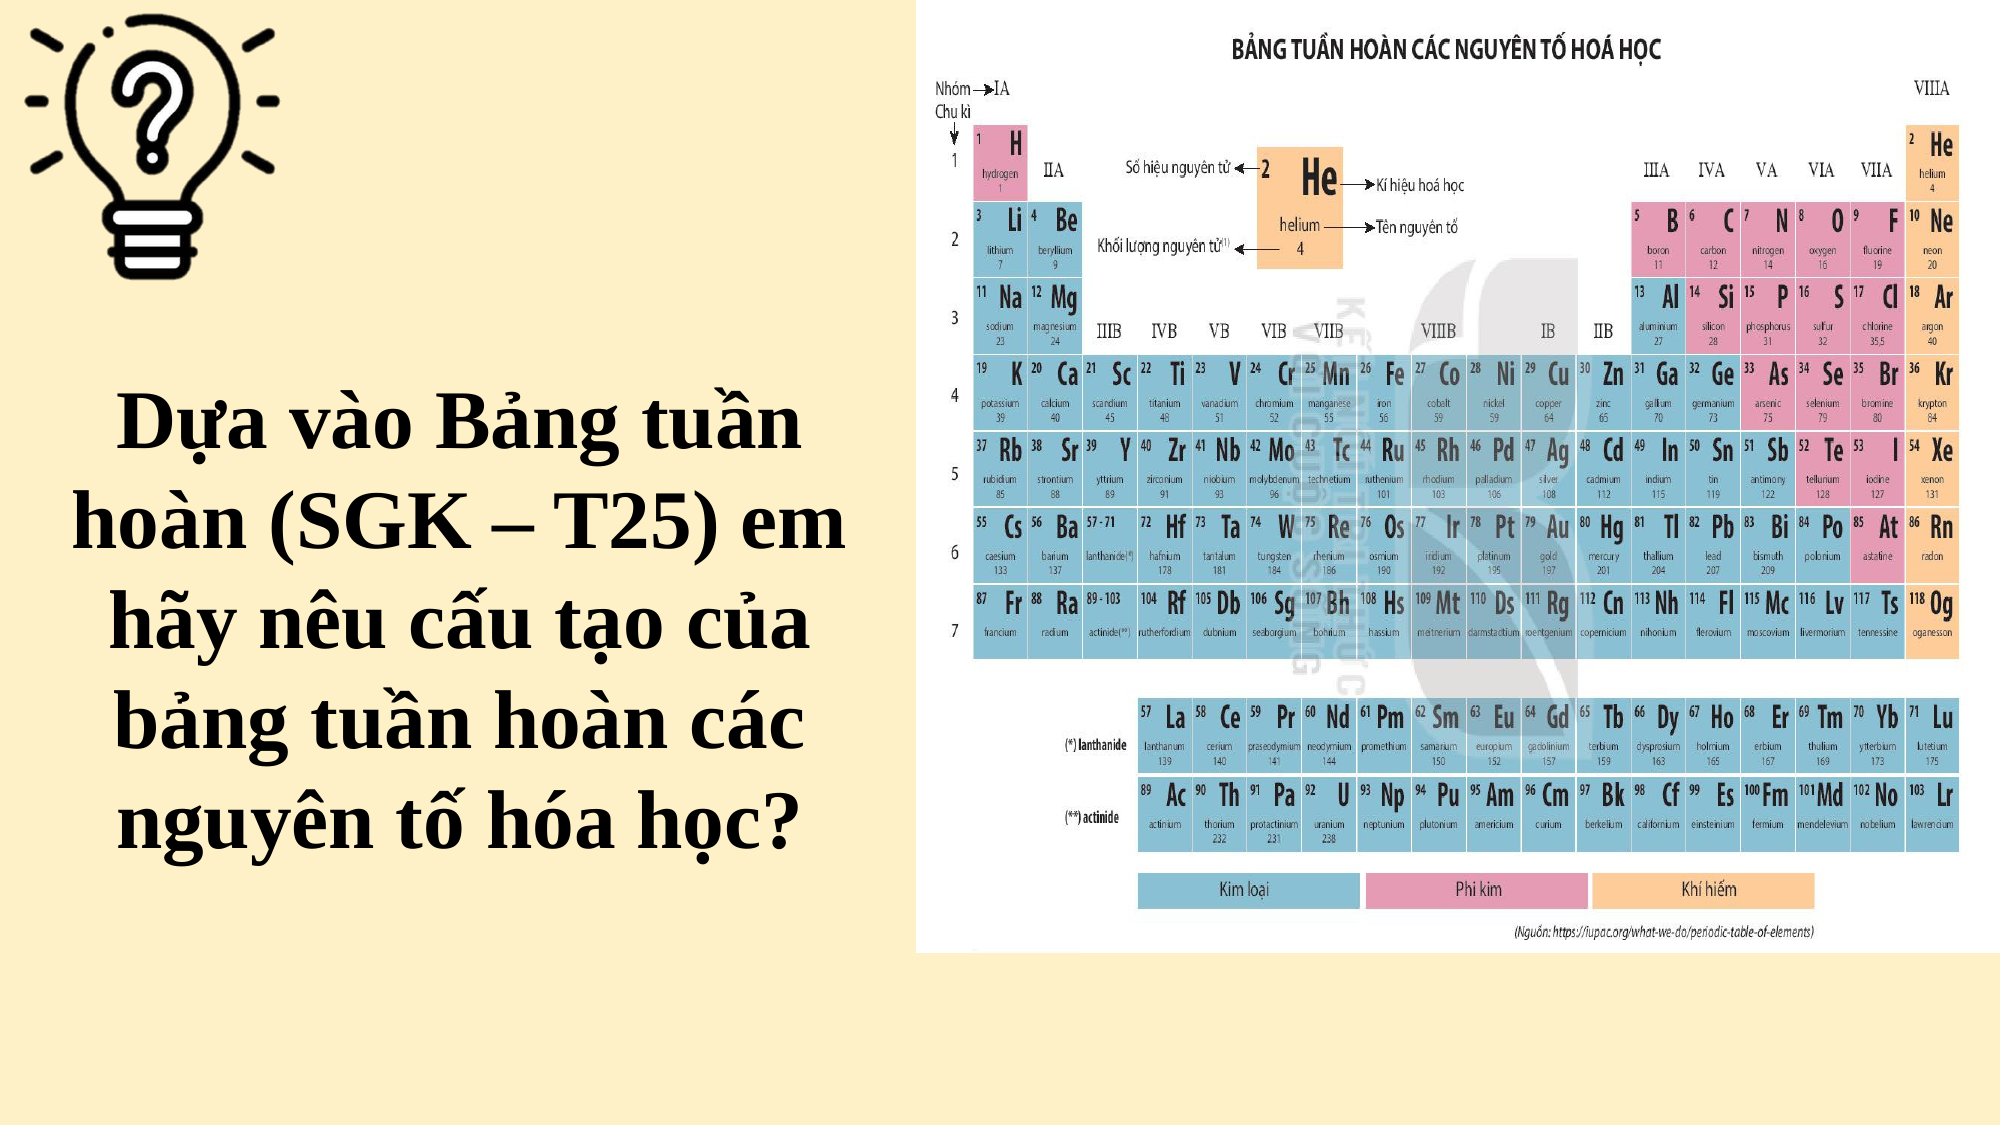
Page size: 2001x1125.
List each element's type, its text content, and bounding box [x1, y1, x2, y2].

picture [0, 0, 573, 384]
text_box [916, 0, 2000, 953]
text_box Dựa vào Bảng tuần hoàn (SGK – T25) em hãy nêu cấu tạo của bảng tuần hoàn các nguyên tố hóa học? [39, 357, 880, 873]
